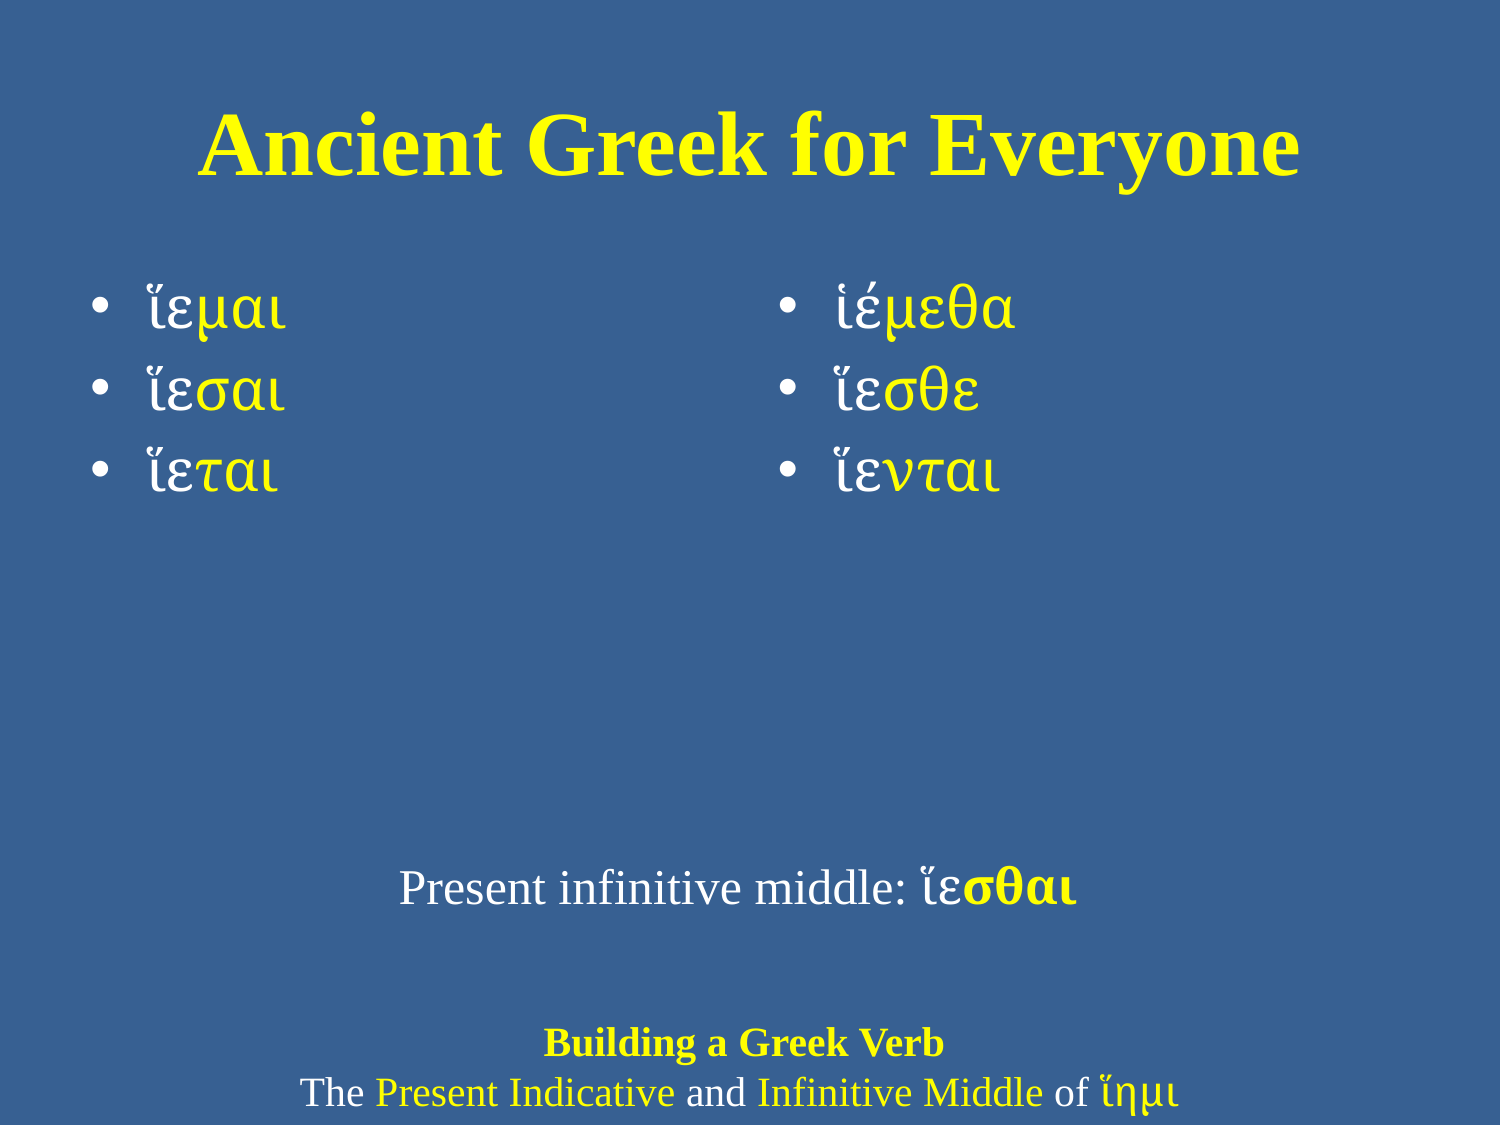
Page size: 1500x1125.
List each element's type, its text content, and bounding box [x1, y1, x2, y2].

list ἱέμεθα ἵεσθε ἵενται [762, 262, 1425, 1005]
text_box Present infinitive middle: ἵεσθαι Building a Greek Verb The Present Indicative and Infinitive Middle of ἵημι [194, 847, 1295, 1123]
title Ancient Greek for Everyone [75, 45, 1425, 233]
list ἵεμαι ἵεσαι ἵεται [75, 262, 738, 1005]
